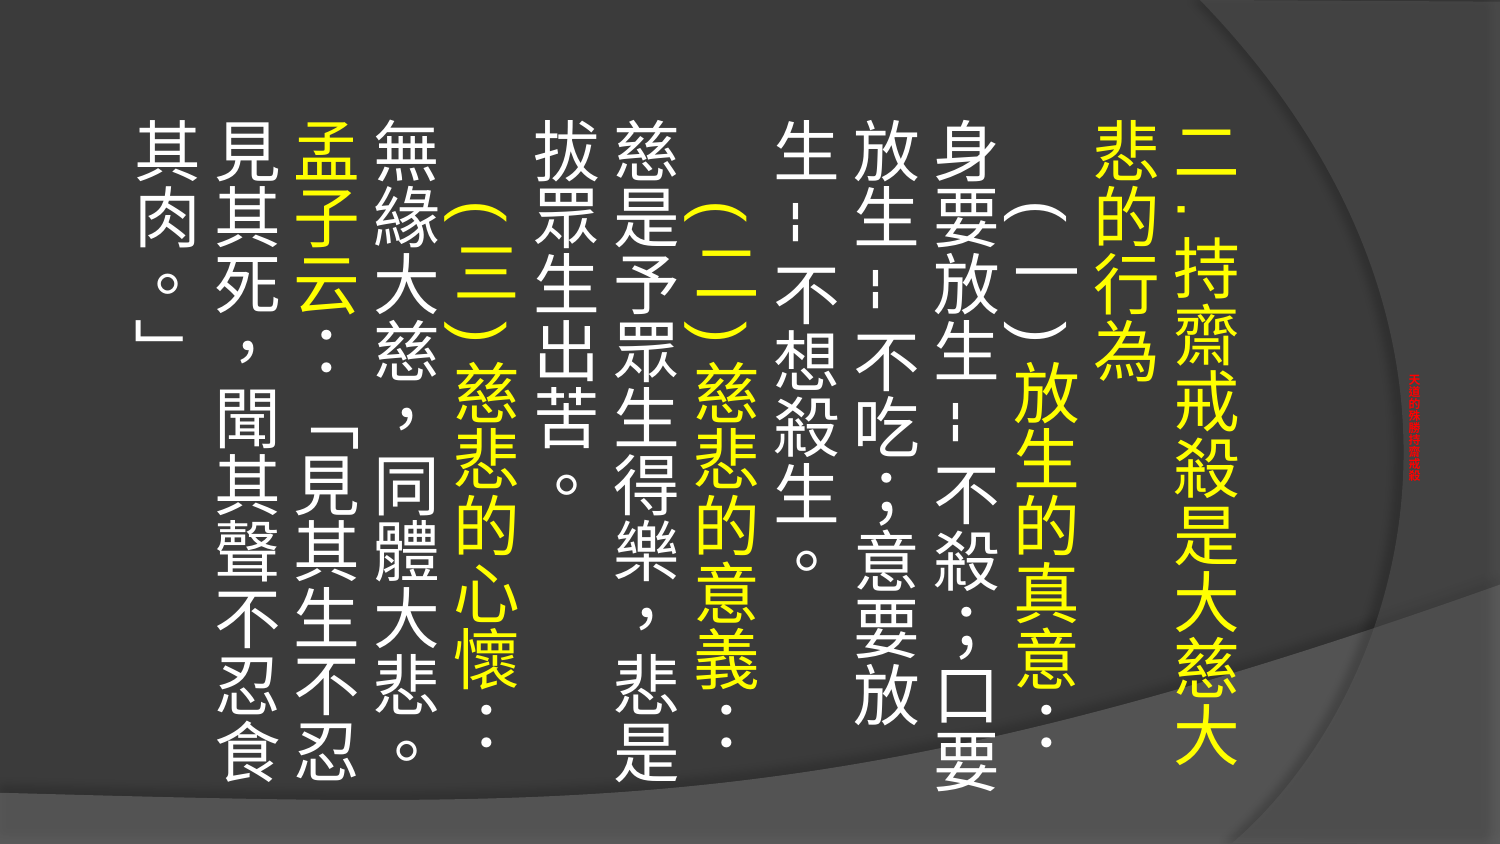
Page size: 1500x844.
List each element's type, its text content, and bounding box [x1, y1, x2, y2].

title 天道的殊勝持齋戒殺 [1352, 43, 1473, 812]
list 二.持齋戒殺是大慈大悲的行為 (一)放生的真意：身要放生--不殺；口要放生--不吃；意要放生--不想殺生。 (二)慈悲的意義：慈是予眾生得樂，悲是拔眾生出苦。 (三)慈悲的心懷：無緣大慈，同體大悲。 孟子云：「見其生不忍見其死，聞其聲不忍食其肉。」 [17, 33, 1341, 812]
